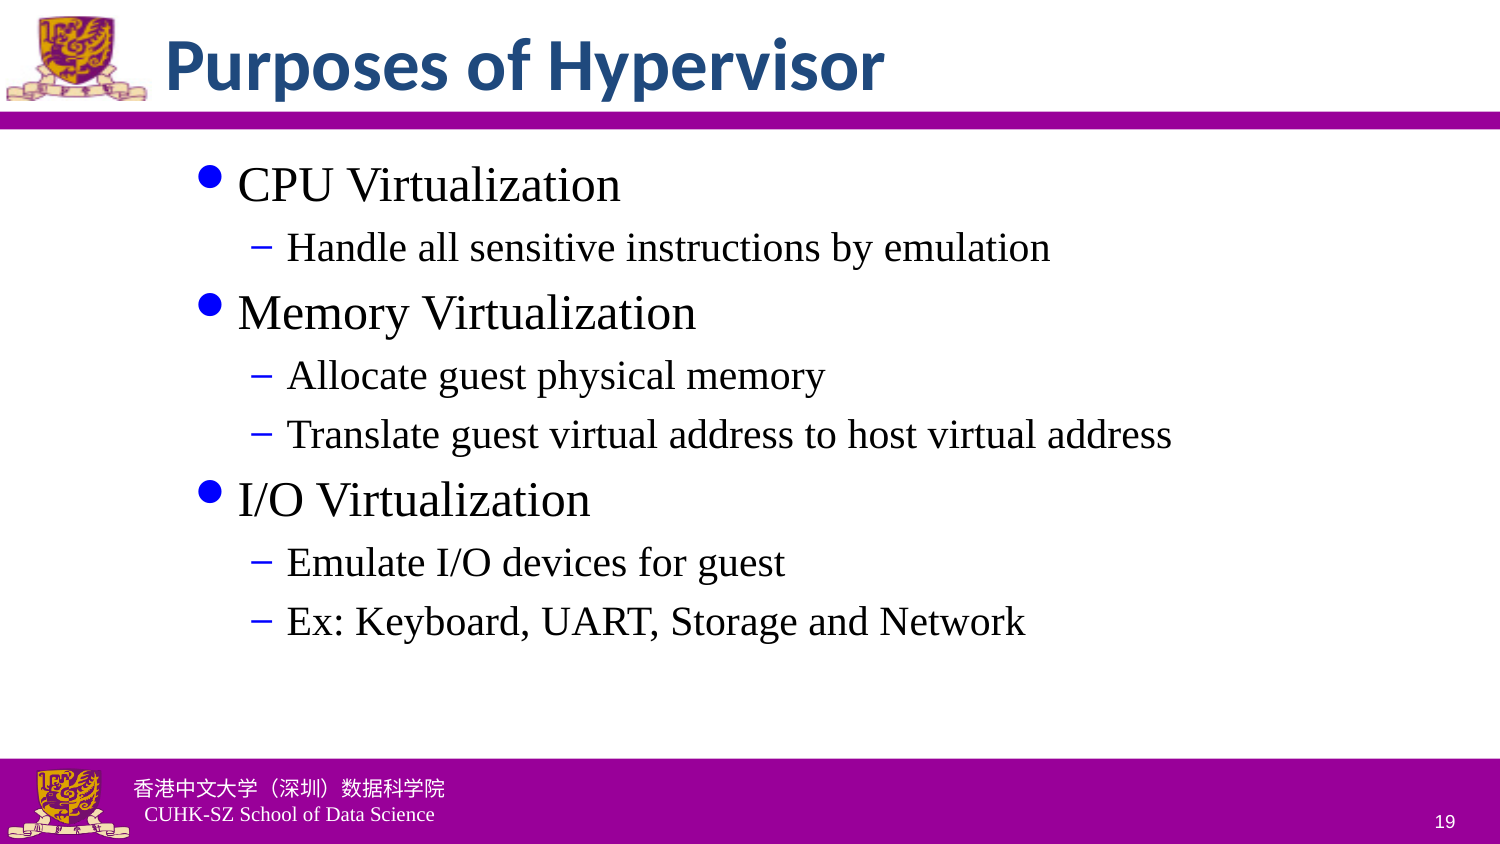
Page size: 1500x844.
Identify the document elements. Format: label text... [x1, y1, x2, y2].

picture [5, 15, 152, 101]
picture [7, 768, 130, 839]
list CPU Virtualization Handle all sensitive instructions by emulation Memory Virtualization Allocate guest physical memory Translate guest virtual address to host virtual address I/O Virtualization Emulate I/O devices for guest Ex: Keyboard, UART, Storage and Network [179, 143, 1321, 693]
title Purposes of Hypervisor [149, 17, 1424, 104]
slide_number 19 [1120, 802, 1471, 844]
